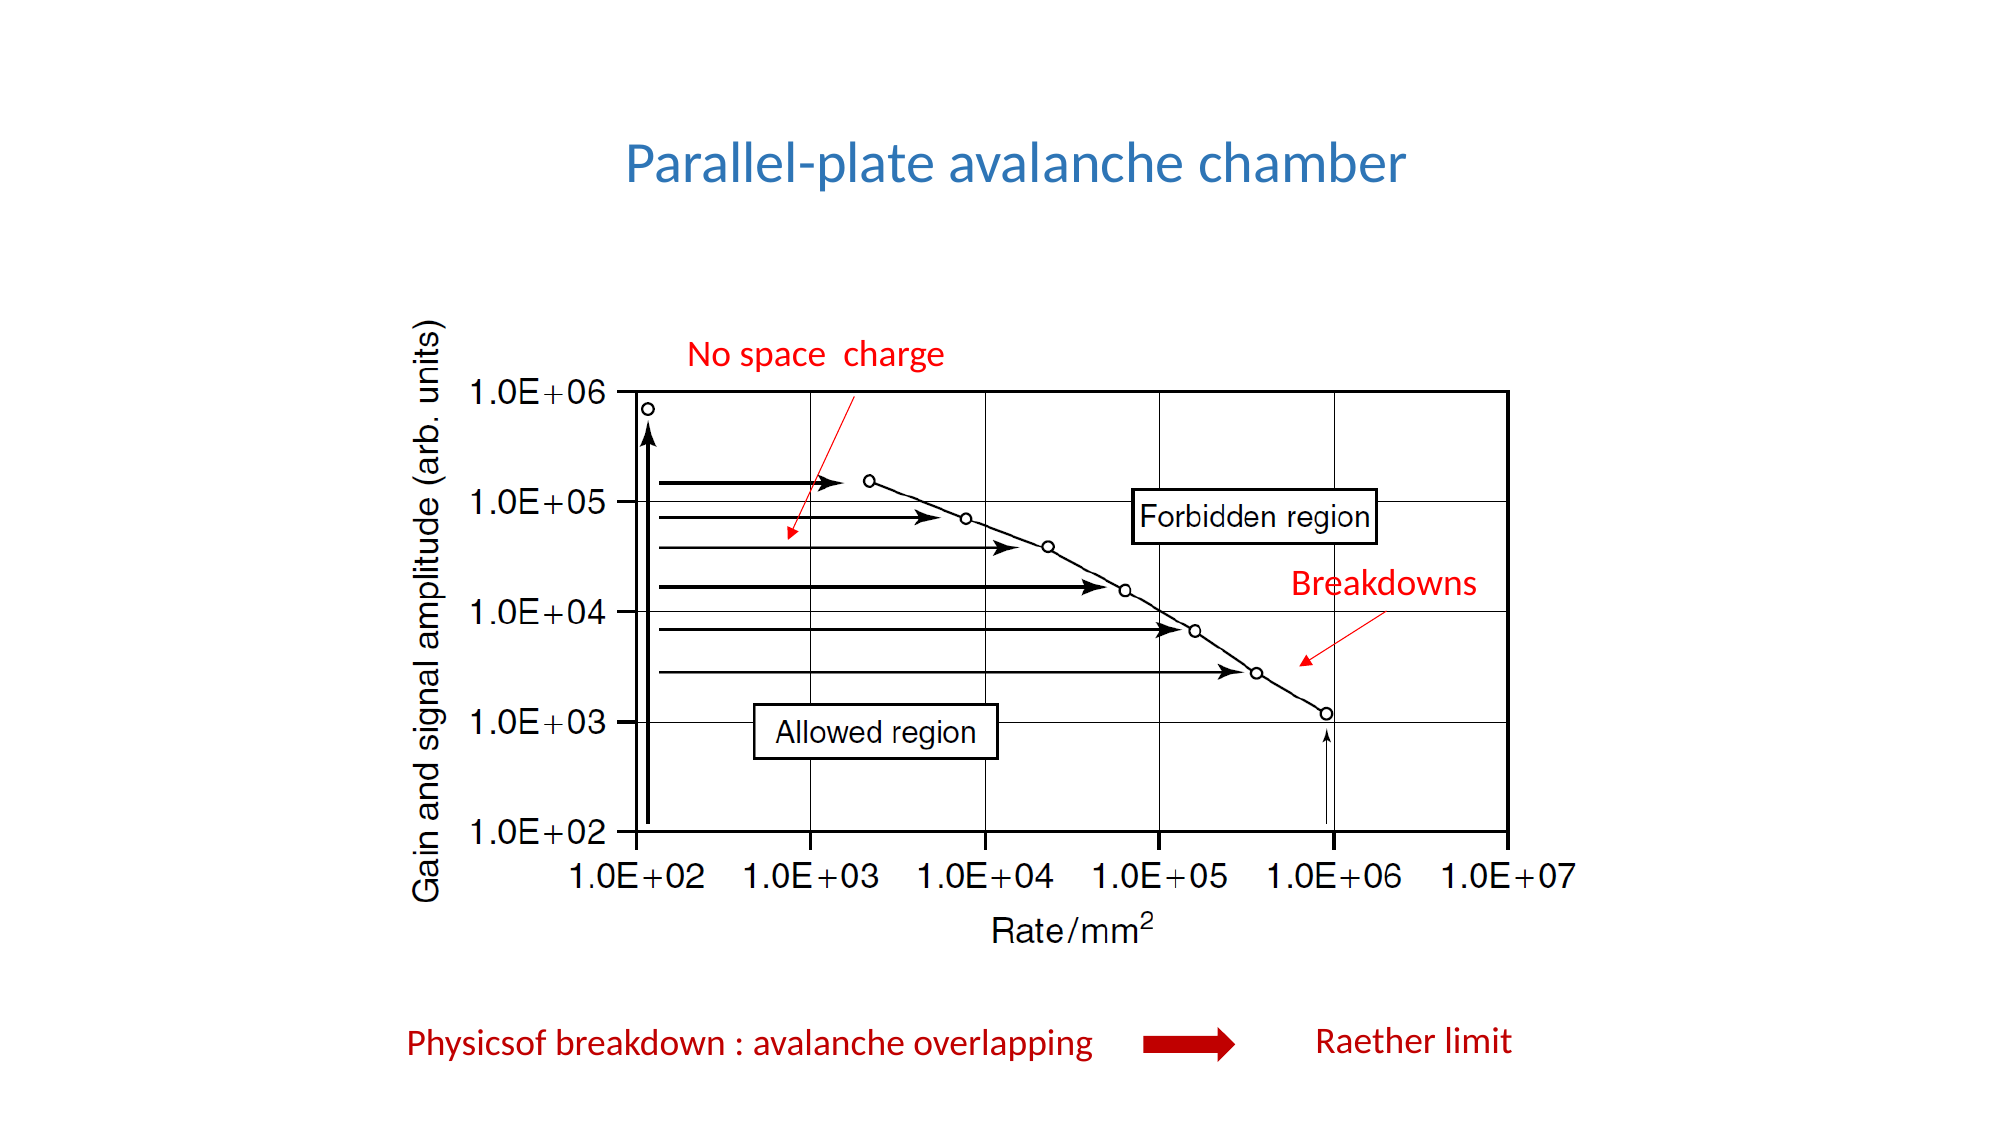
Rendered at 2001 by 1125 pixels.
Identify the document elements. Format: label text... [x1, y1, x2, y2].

text_box Physicsof breakdown : avalanche overlapping [391, 1010, 1109, 1070]
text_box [1299, 610, 1387, 667]
text_box Parallel-plate avalanche chamber [610, 116, 1423, 202]
text_box [1143, 1026, 1236, 1063]
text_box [787, 396, 855, 540]
picture [381, 293, 1619, 977]
text_box Raether limit [1300, 1008, 1528, 1069]
